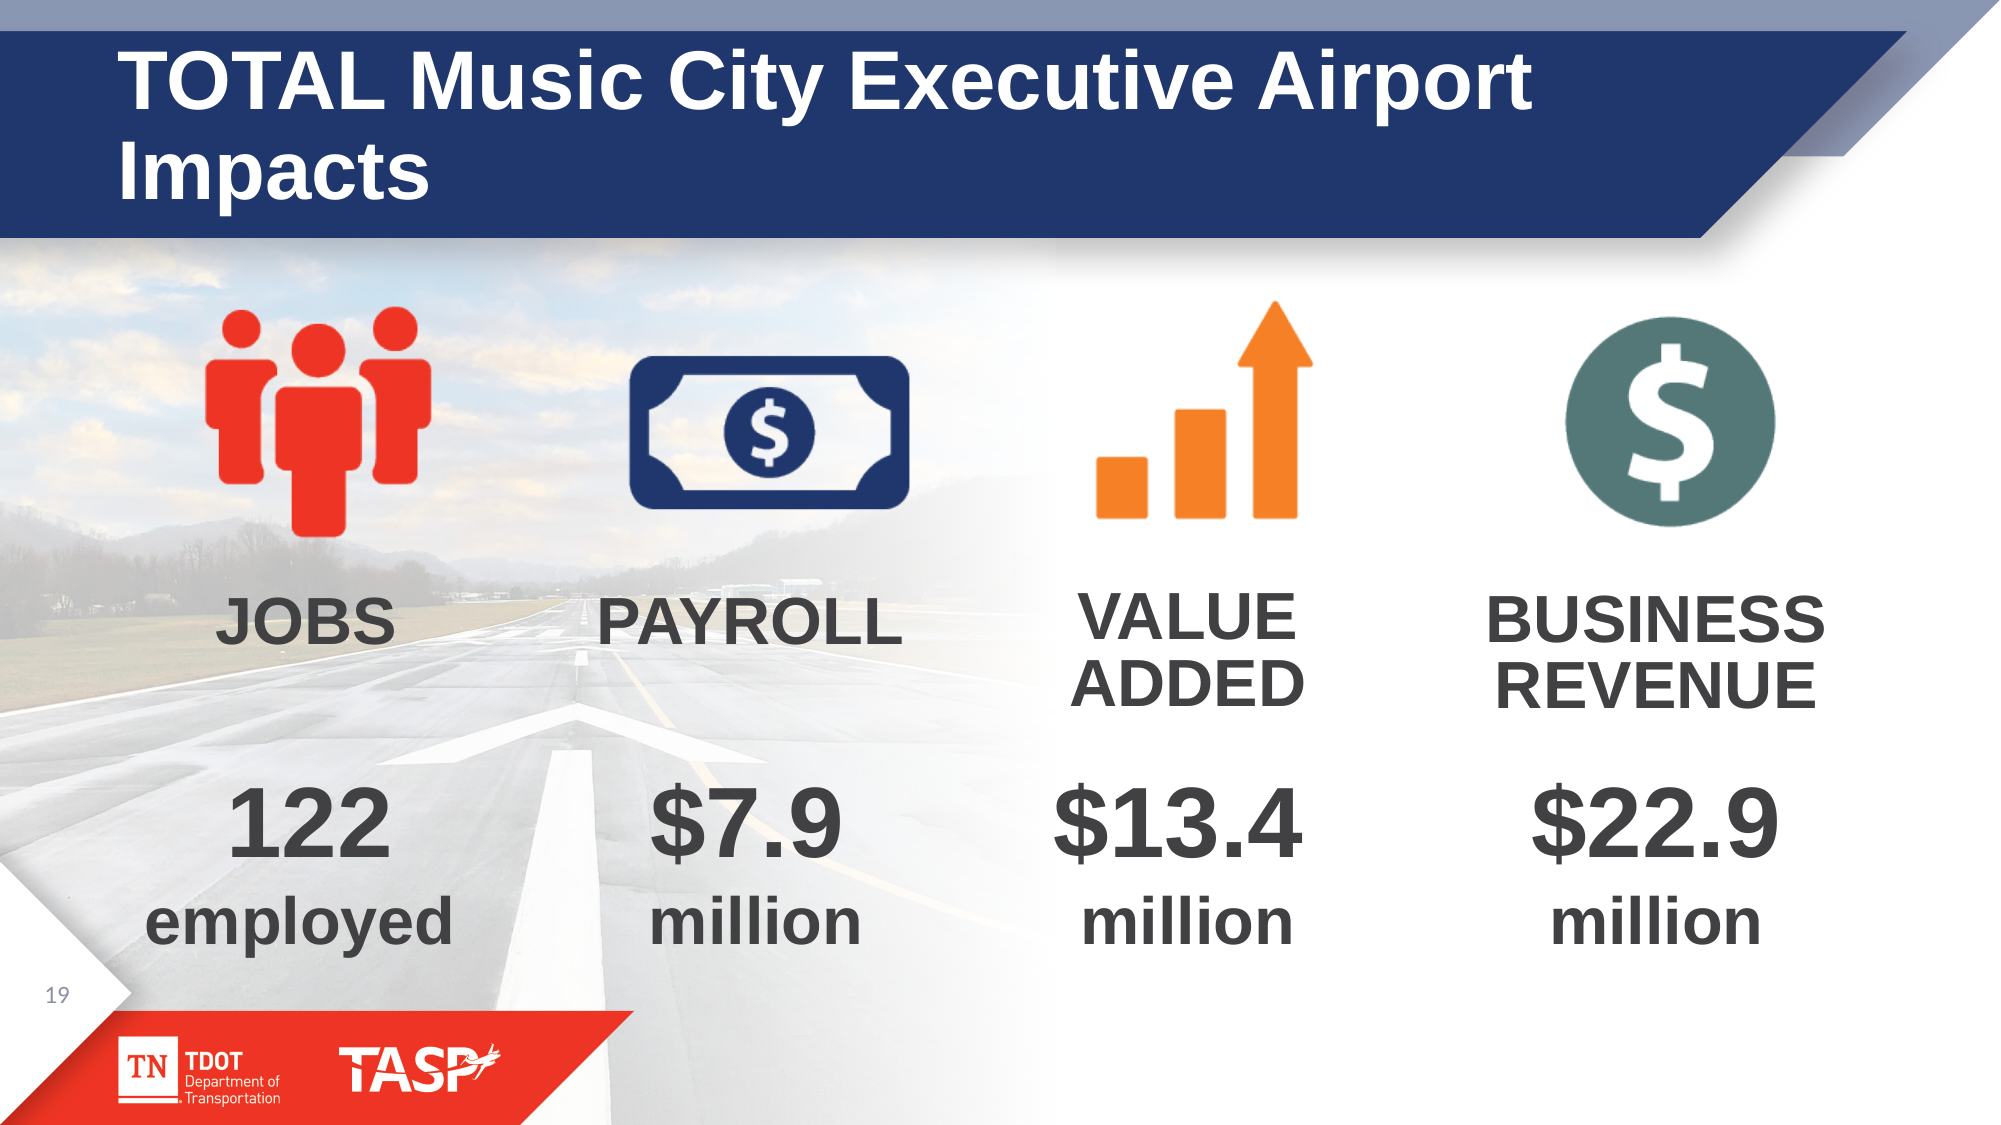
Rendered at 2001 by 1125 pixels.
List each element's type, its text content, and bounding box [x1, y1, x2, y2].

text_box 122 employed [107, 750, 512, 965]
text_box $22.9 million [1455, 750, 1858, 965]
title TOTAL Music City Executive Airport Impacts [102, 32, 2000, 223]
text_box VALUE ADDED [1045, 580, 1330, 728]
text_box $13.4 million [987, 750, 1389, 965]
text_box PAYROLL [581, 583, 931, 665]
picture [0, 0, 2001, 1125]
text_box BUSINESS REVENUE [1452, 581, 1860, 730]
slide_number 19 [0, 963, 85, 1024]
text_box JOBS [200, 593, 419, 665]
text_box $7.9 million [570, 750, 943, 965]
